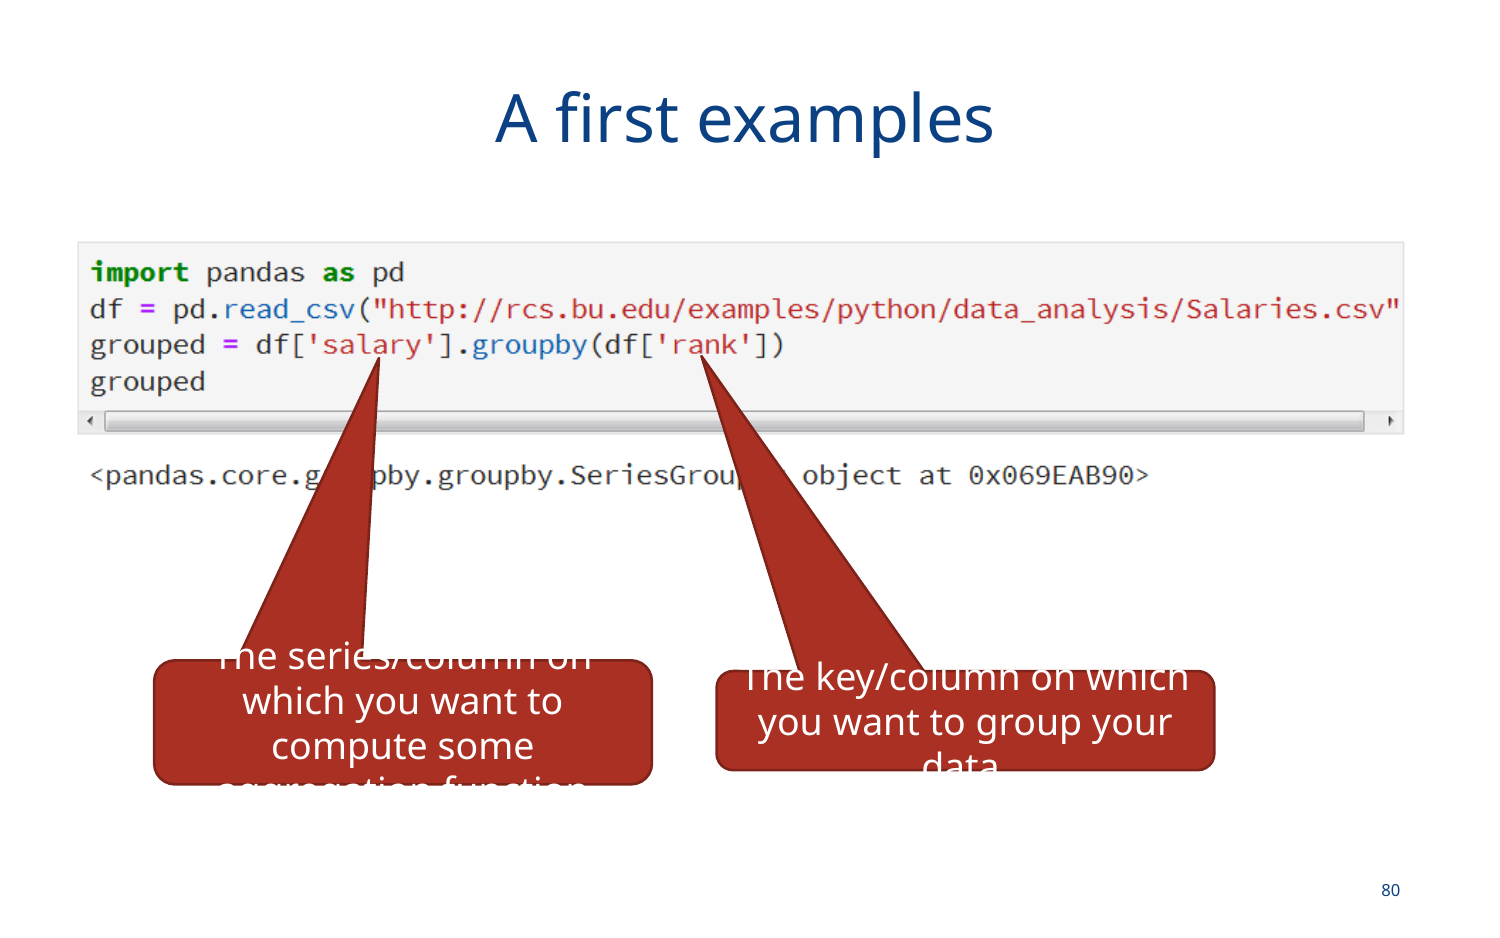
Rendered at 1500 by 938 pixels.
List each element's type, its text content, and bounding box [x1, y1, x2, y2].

text_box The series/column on which you want to compute some aggregation function [152, 520, 654, 786]
slide_number 80 [1347, 866, 1416, 917]
title A first examples [77, 26, 1416, 205]
text_box The key/column on which you want to group your data. [715, 520, 1216, 772]
picture [69, 228, 1423, 520]
